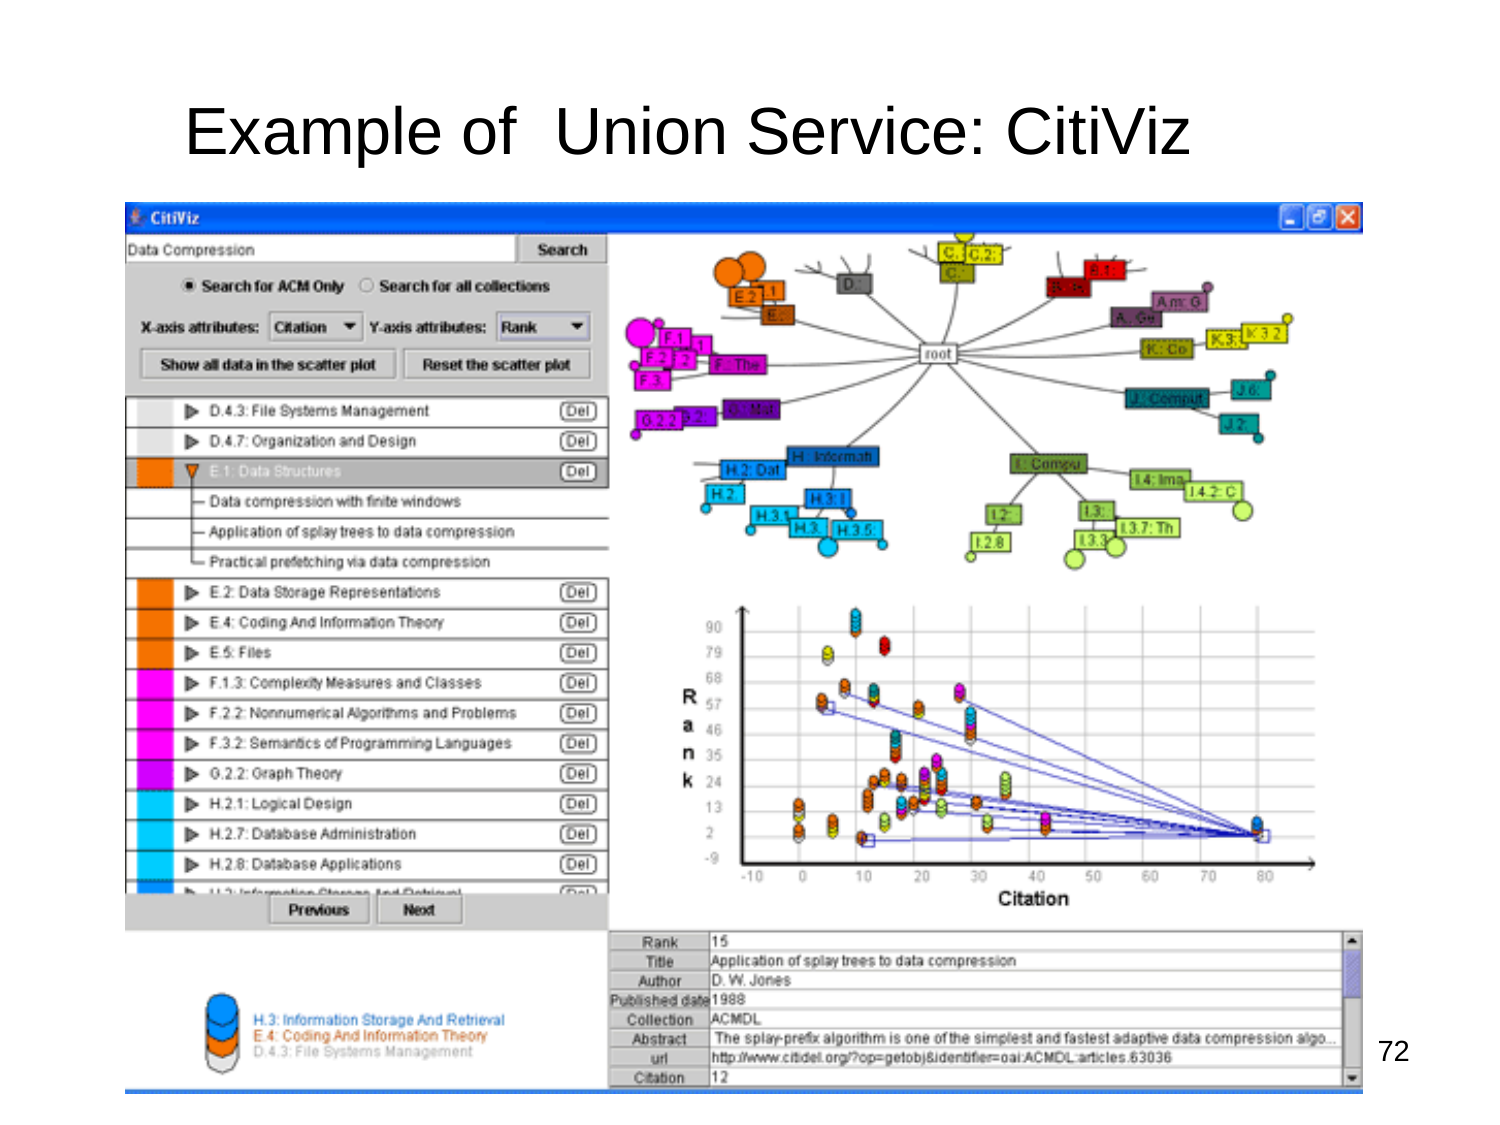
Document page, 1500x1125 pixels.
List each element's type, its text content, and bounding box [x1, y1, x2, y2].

text_box Example of Union Service: CitiViz [50, 86, 1329, 175]
picture [124, 202, 1363, 1094]
slide_number 72 [1074, 1024, 1426, 1103]
